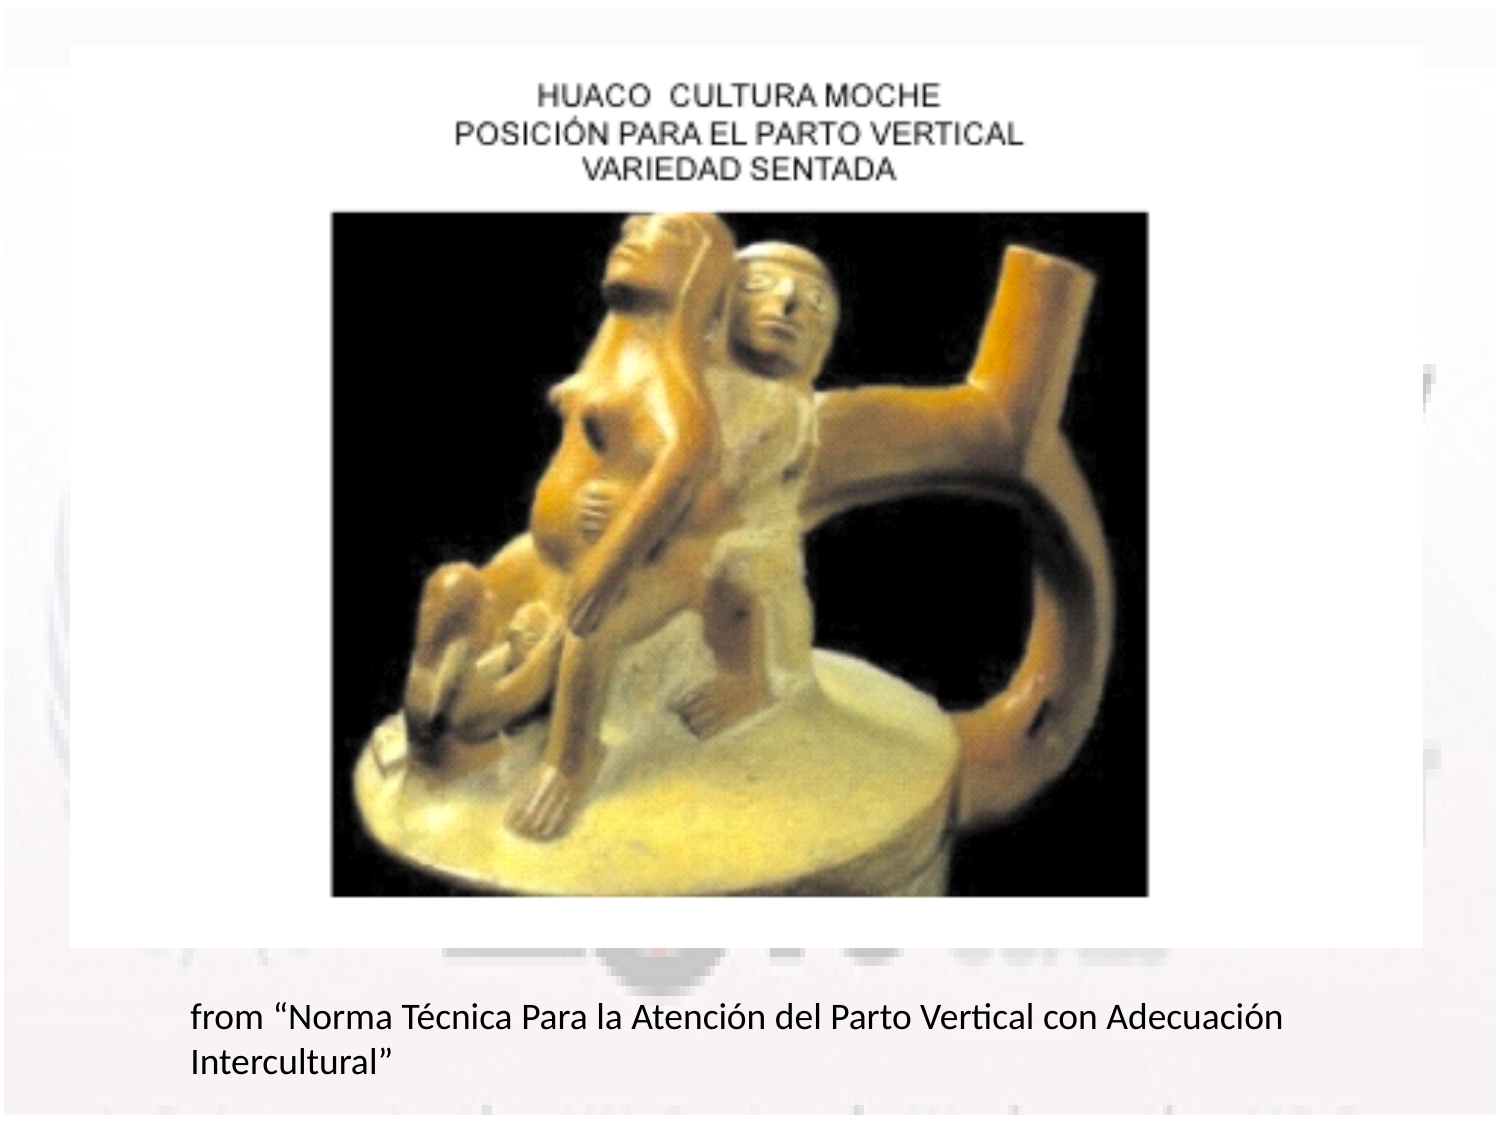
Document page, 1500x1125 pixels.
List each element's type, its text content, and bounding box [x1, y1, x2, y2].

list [70, 46, 1423, 948]
text_box from “Norma Técnica Para la Atención del Parto Vertical con Adecuación Intercultural” [175, 984, 1372, 1090]
